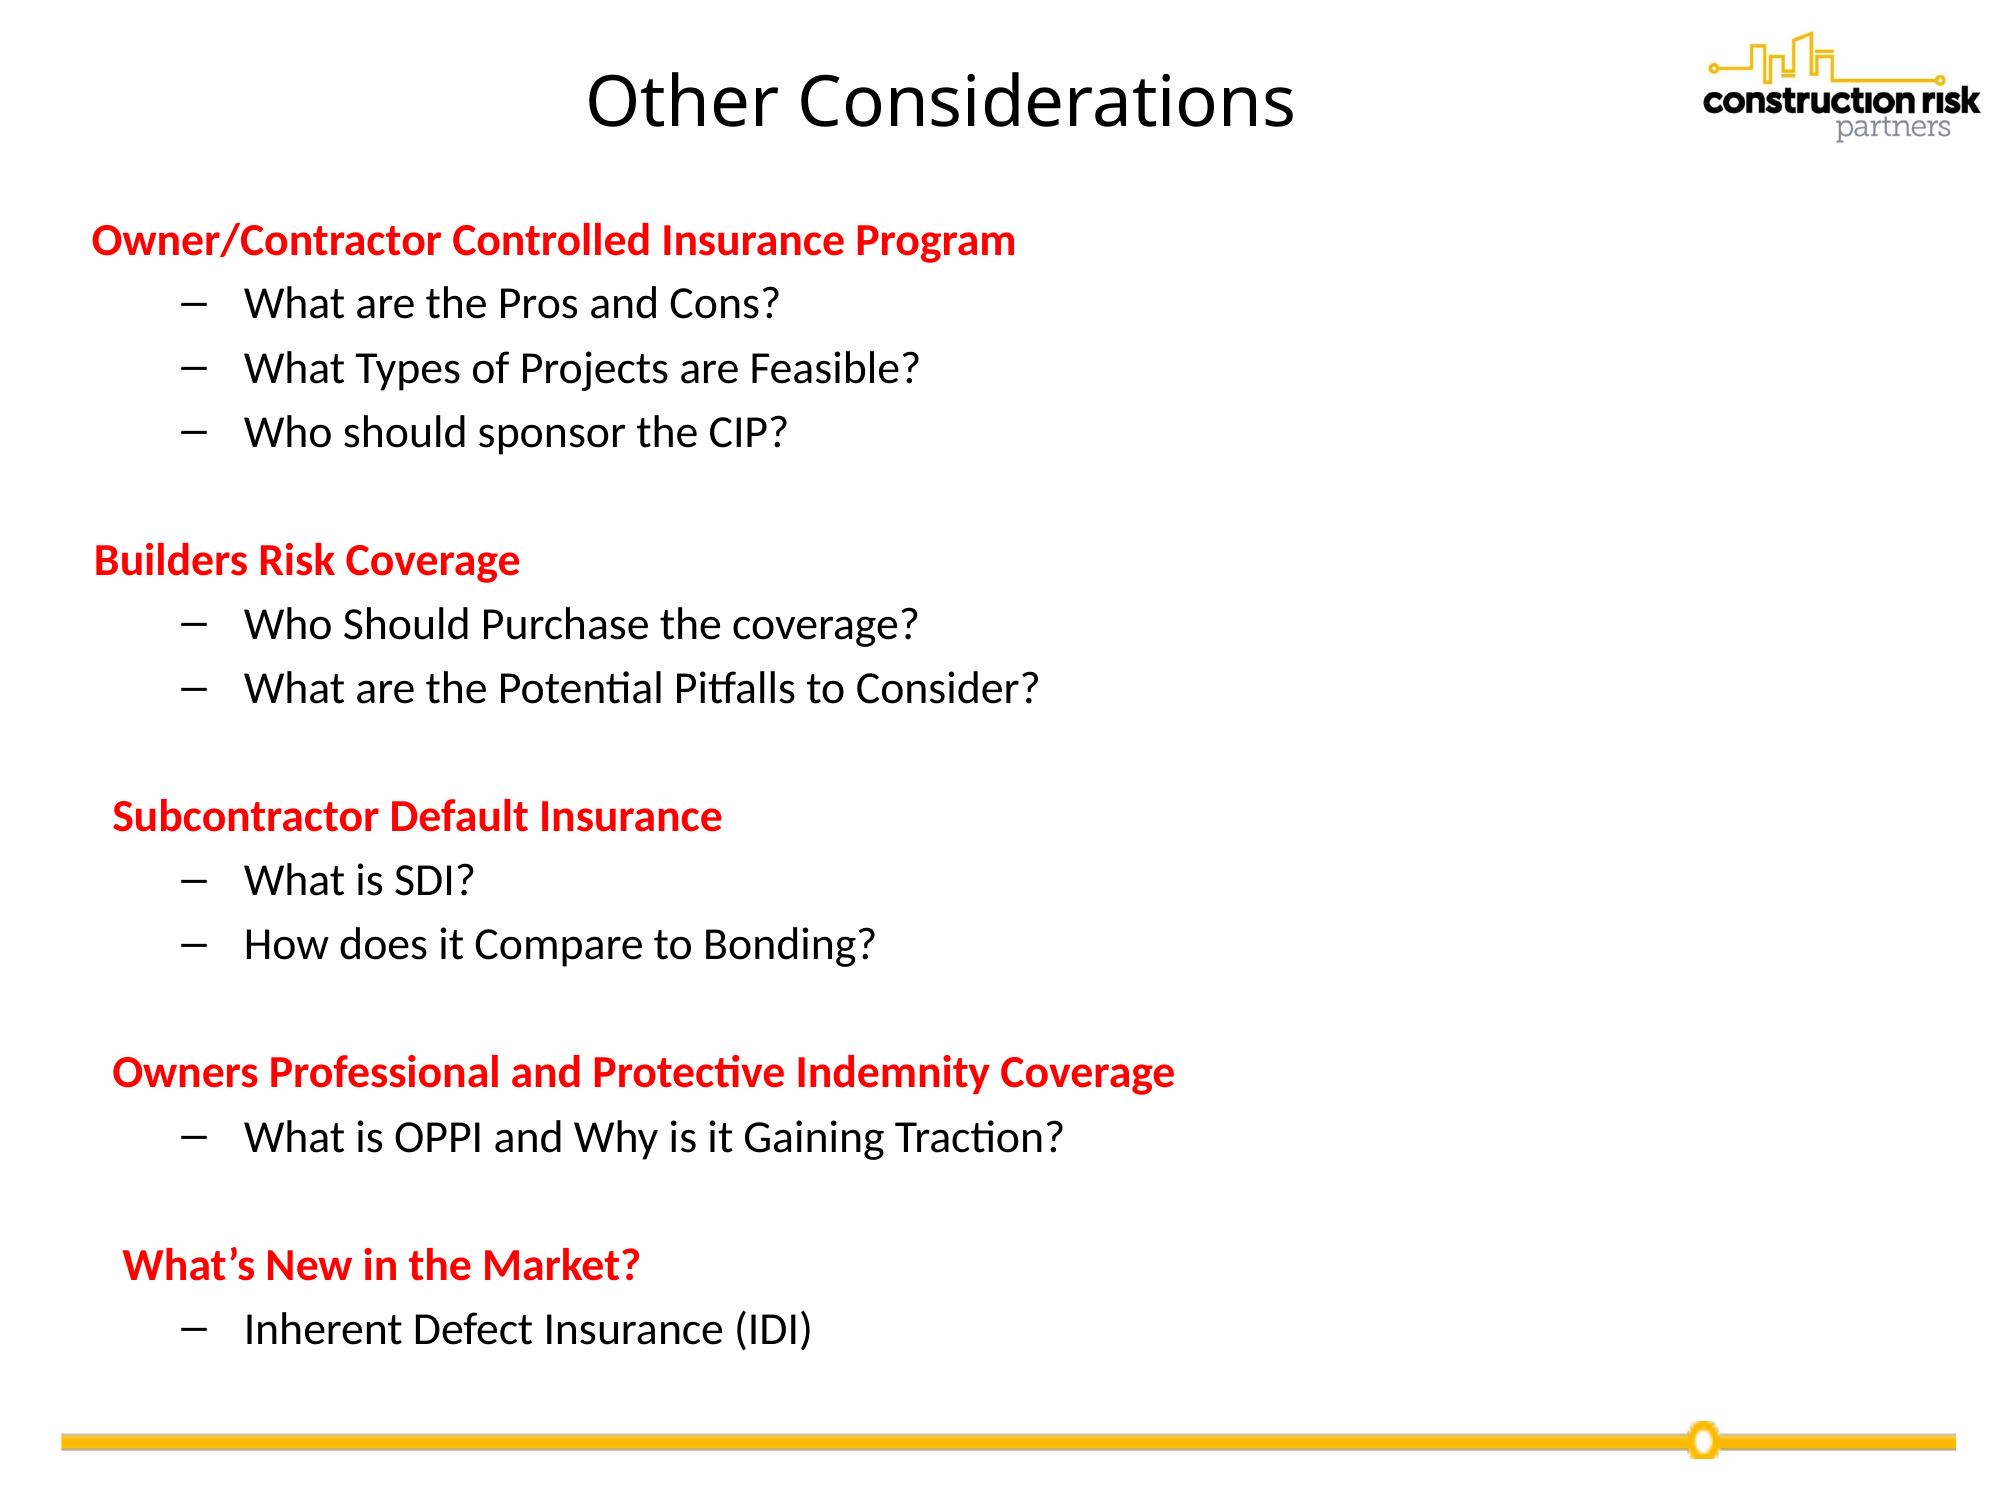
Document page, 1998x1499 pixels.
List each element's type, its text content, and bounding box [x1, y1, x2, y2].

text_box Other Considerations [571, 48, 1312, 148]
picture [61, 1421, 1957, 1460]
picture [1698, 23, 1985, 152]
list Owner/Contractor Controlled Insurance Program What are the Pros and Cons? What Types of Projects are Feasible? Who should sponsor the CIP? Builders Risk Coverage Who Should Purchase the coverage? What are the Potential Pitfalls to Consider? Subcontractor Default Insurance What is SDI? How does it Compare to Bonding? Owners Professional and Protective Indemnity Coverage What is OPPI and Why is it Gaining Traction? What’s New in the Market? Inherent Defect Insurance (IDI) [61, 199, 1912, 1387]
